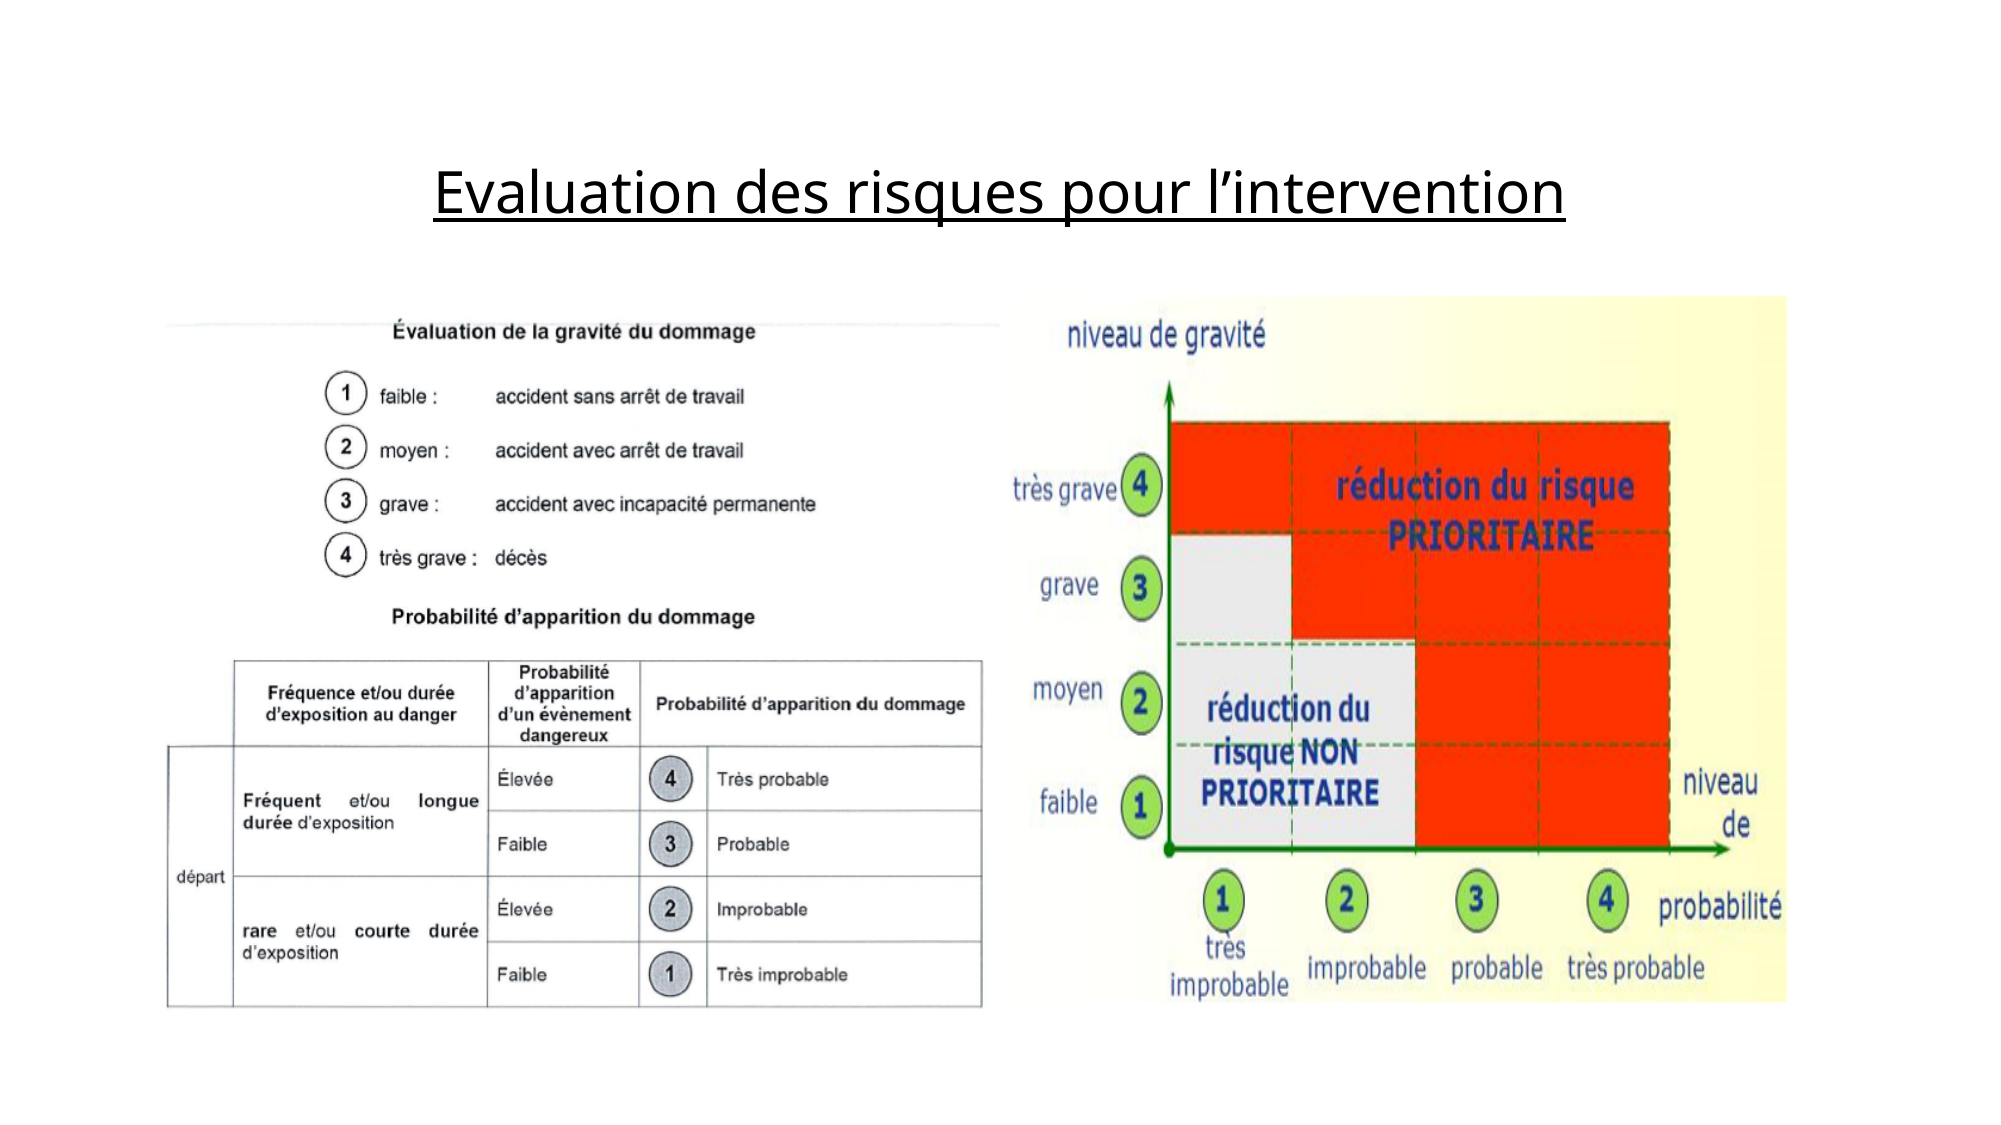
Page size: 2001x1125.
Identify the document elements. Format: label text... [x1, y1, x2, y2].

title Evaluation des risques pour l’intervention [249, 109, 1750, 234]
picture [165, 289, 1792, 1016]
